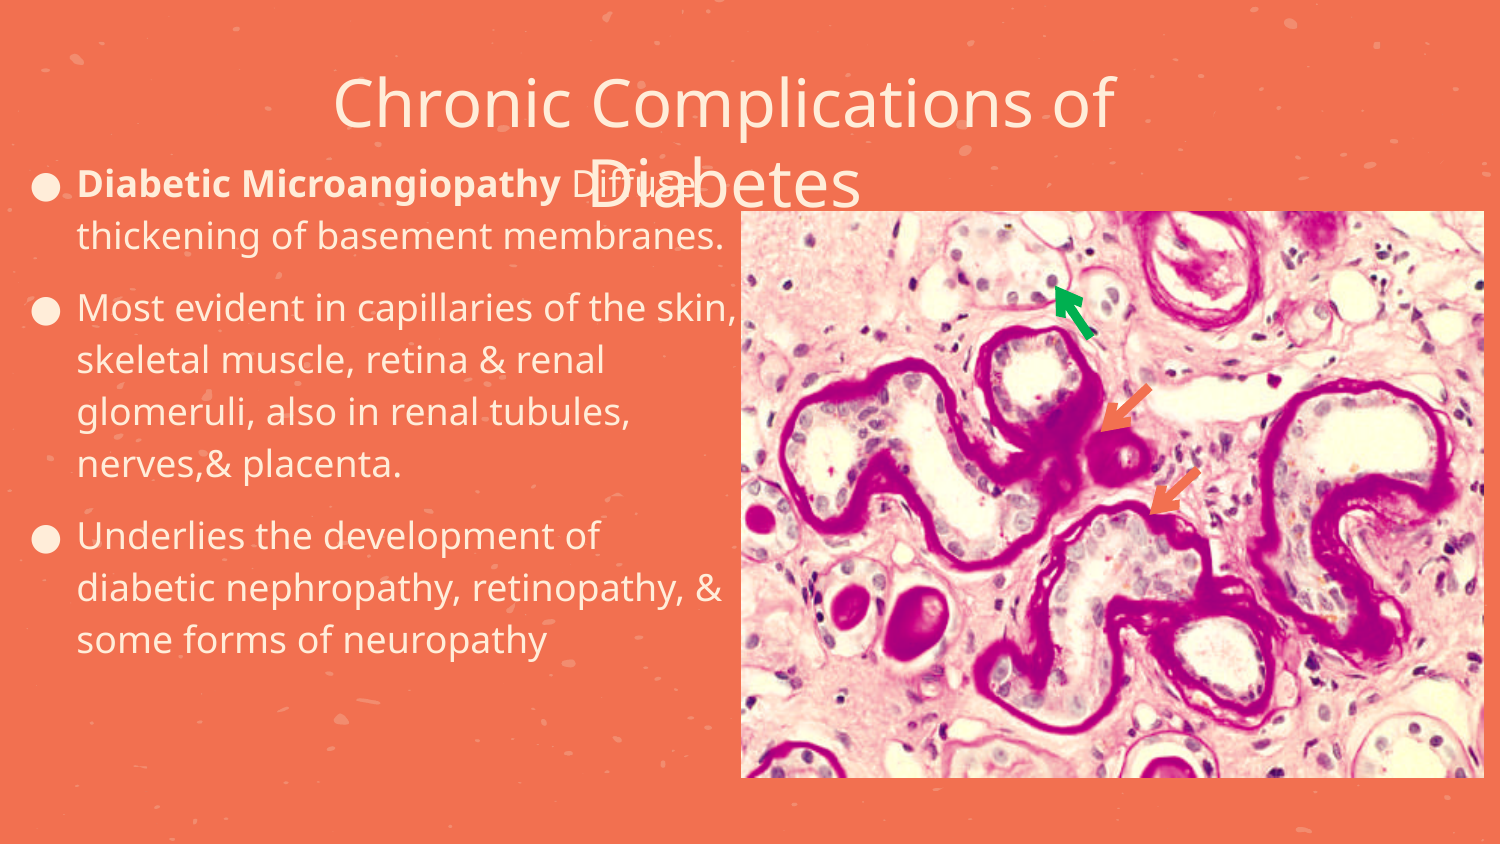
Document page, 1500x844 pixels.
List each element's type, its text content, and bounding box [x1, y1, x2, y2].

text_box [1100, 386, 1150, 433]
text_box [1054, 285, 1091, 339]
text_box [1149, 469, 1199, 516]
list Diabetic Microangiopathy Diffuse thickening of basement membranes. Most evident in capillaries of the skin, skeletal muscle, retina & renal glomeruli, also in renal tubules, nerves,& placenta. Underlies the development of diabetic nephropathy, retinopathy, & some forms of neuropathy [0, 138, 762, 635]
title Chronic Complications of Diabetes [207, 45, 1242, 184]
picture [740, 211, 1484, 778]
